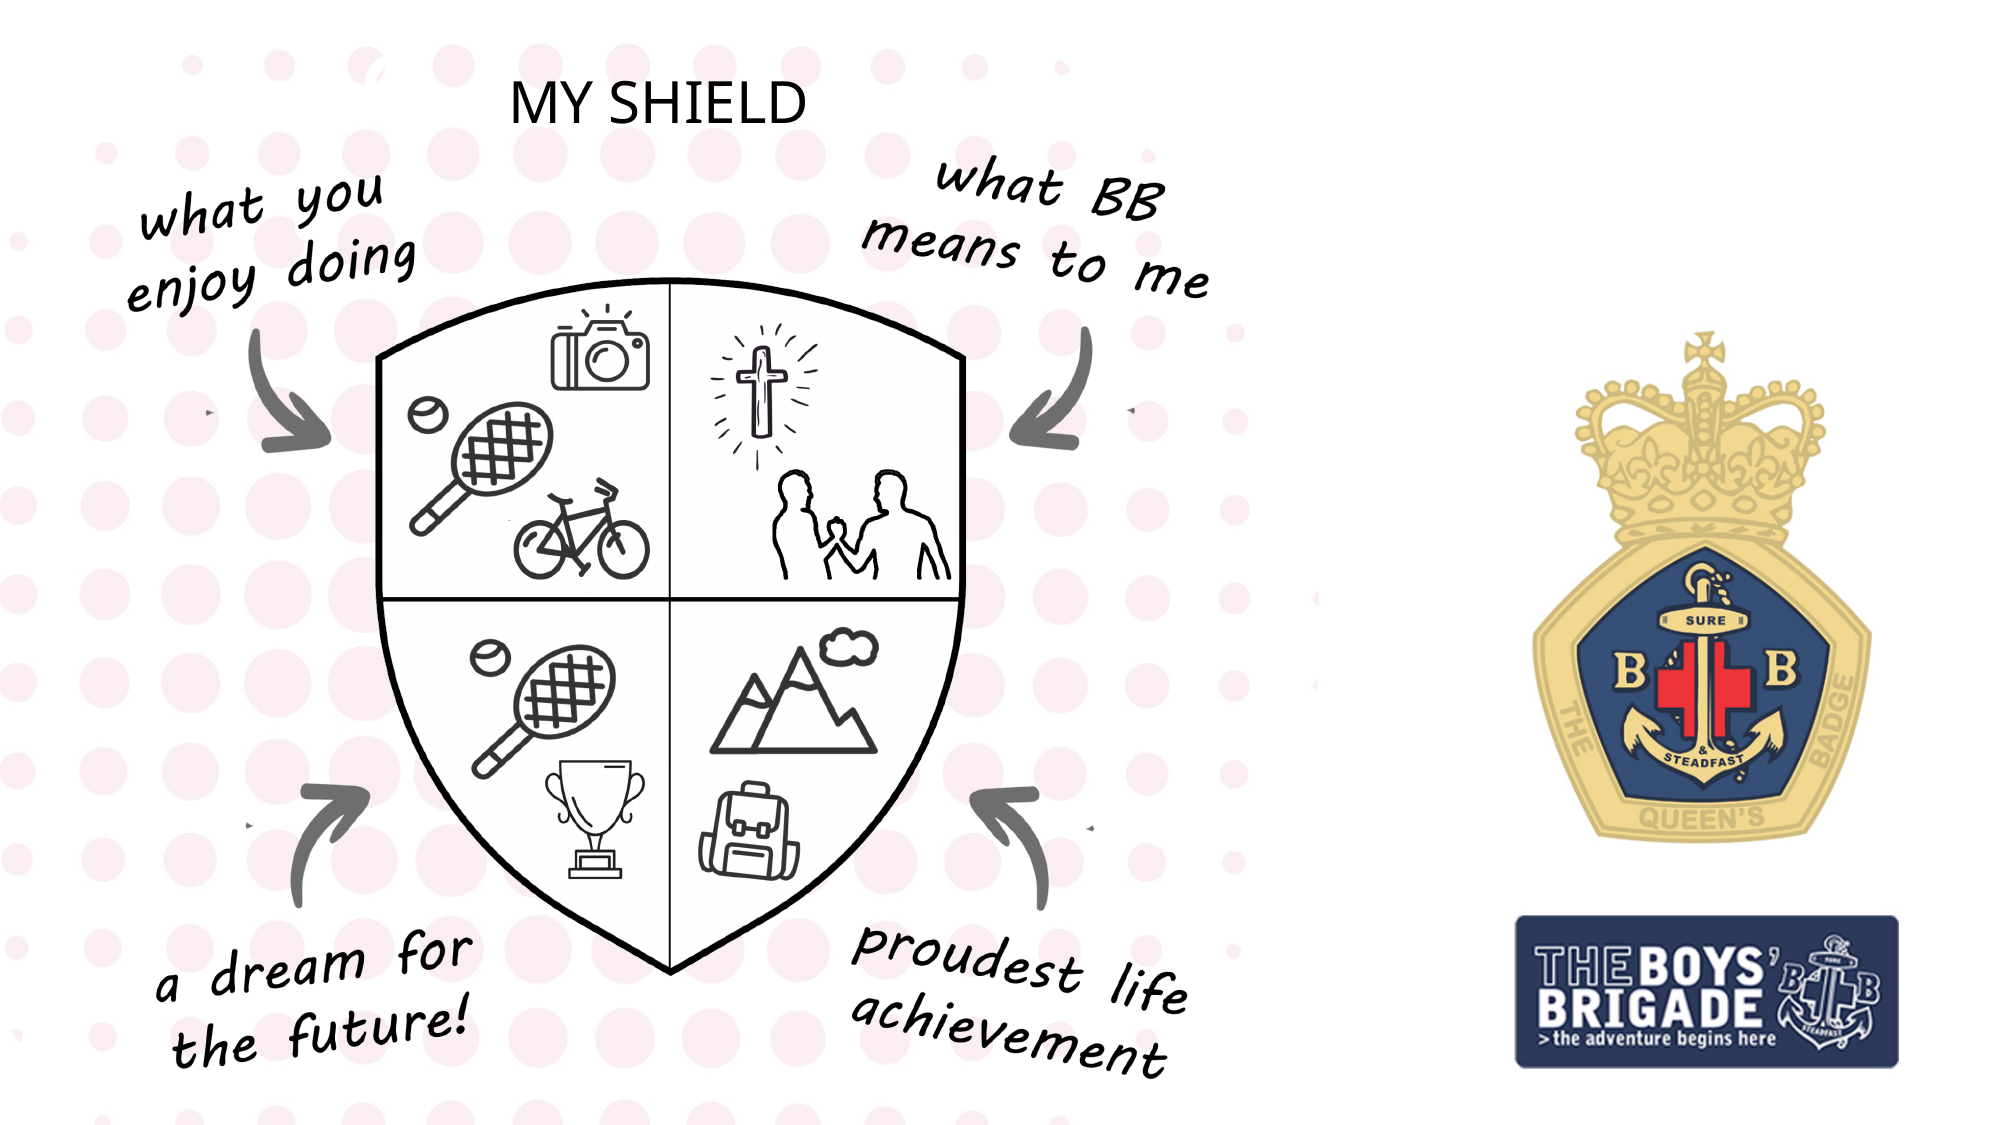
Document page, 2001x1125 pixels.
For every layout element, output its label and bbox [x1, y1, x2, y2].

picture [0, 0, 2000, 1125]
list [89, 134, 1252, 1092]
